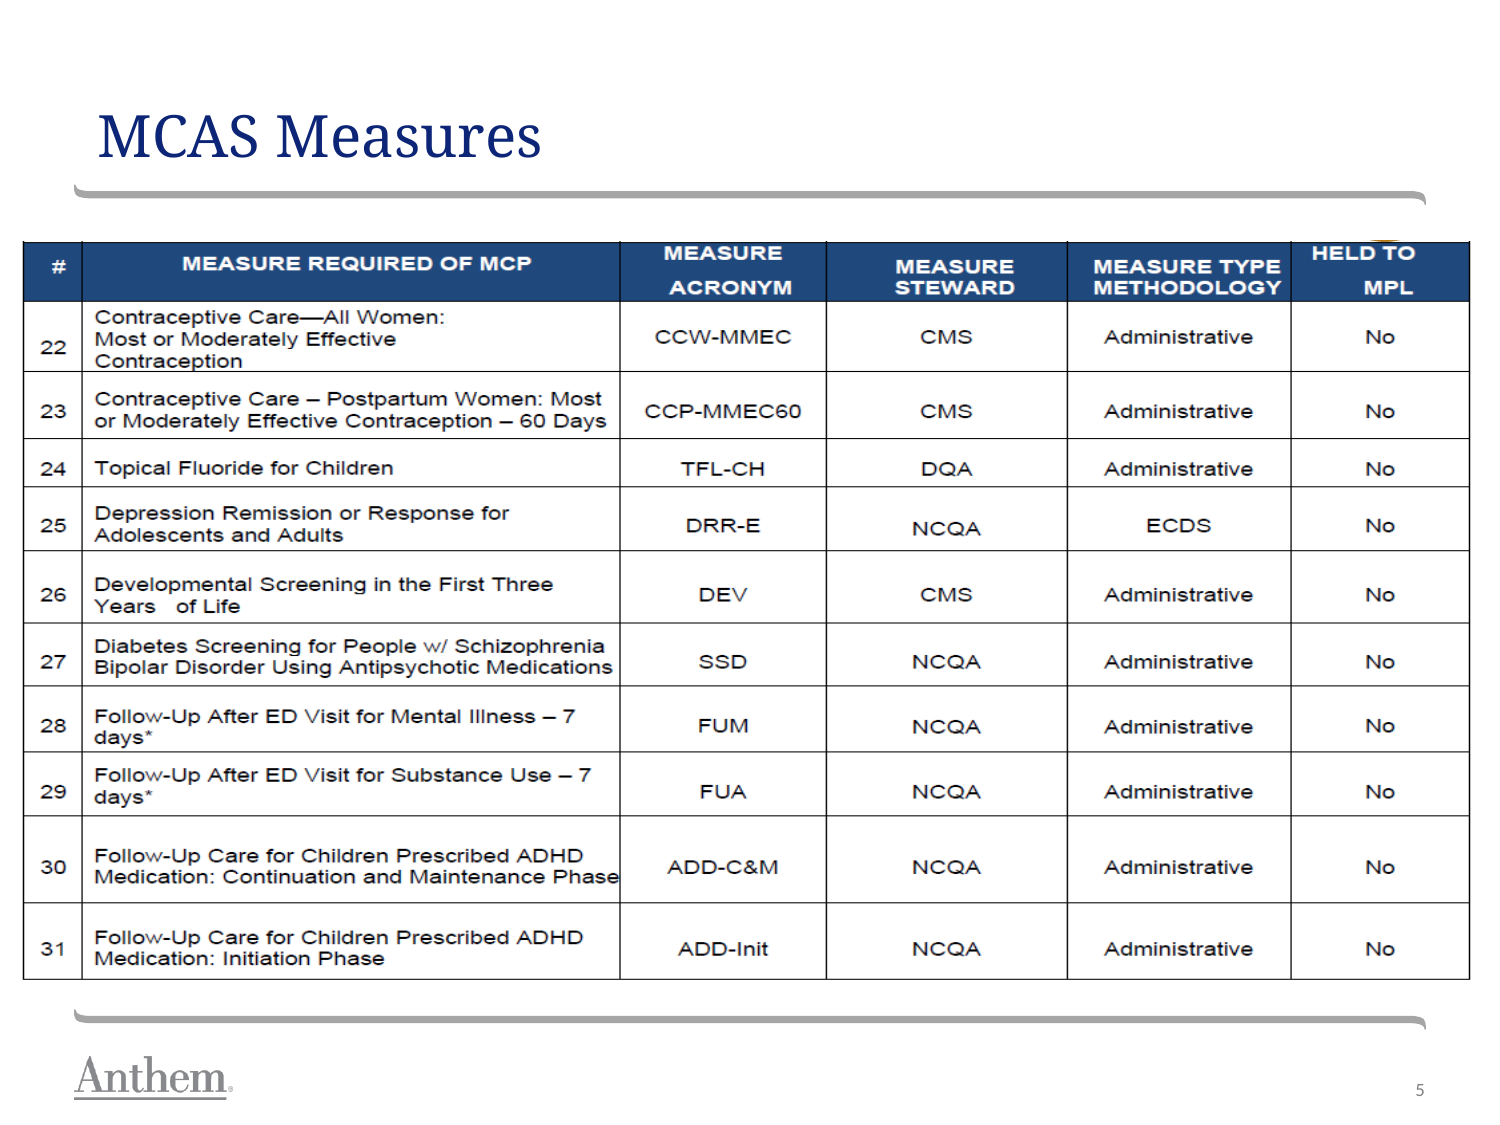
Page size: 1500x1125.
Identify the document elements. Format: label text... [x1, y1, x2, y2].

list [19, 239, 1477, 983]
title MCAS Measures [75, 11, 1425, 177]
picture [74, 1056, 233, 1100]
slide_number 5 [1362, 1077, 1425, 1100]
